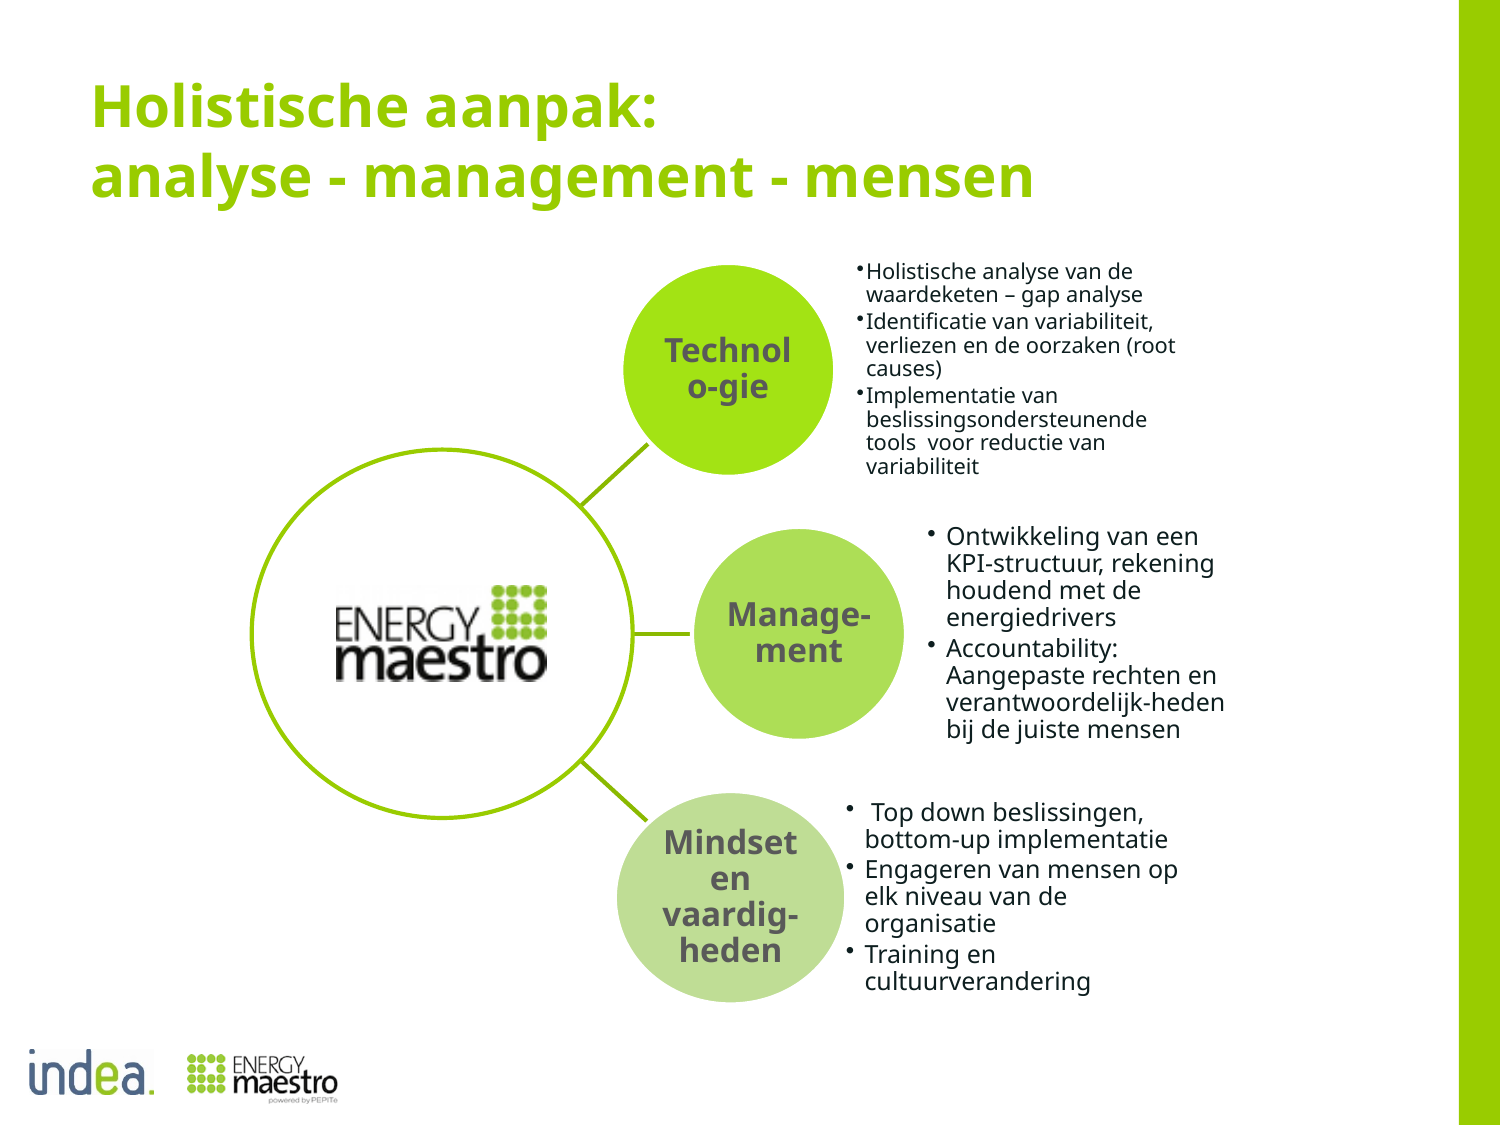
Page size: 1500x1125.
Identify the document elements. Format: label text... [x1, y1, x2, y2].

picture [336, 585, 547, 683]
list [74, 262, 1426, 1006]
picture [187, 1054, 338, 1104]
picture [29, 1049, 154, 1095]
title Holistische aanpak: analyse - management - mensen [75, 45, 1425, 233]
